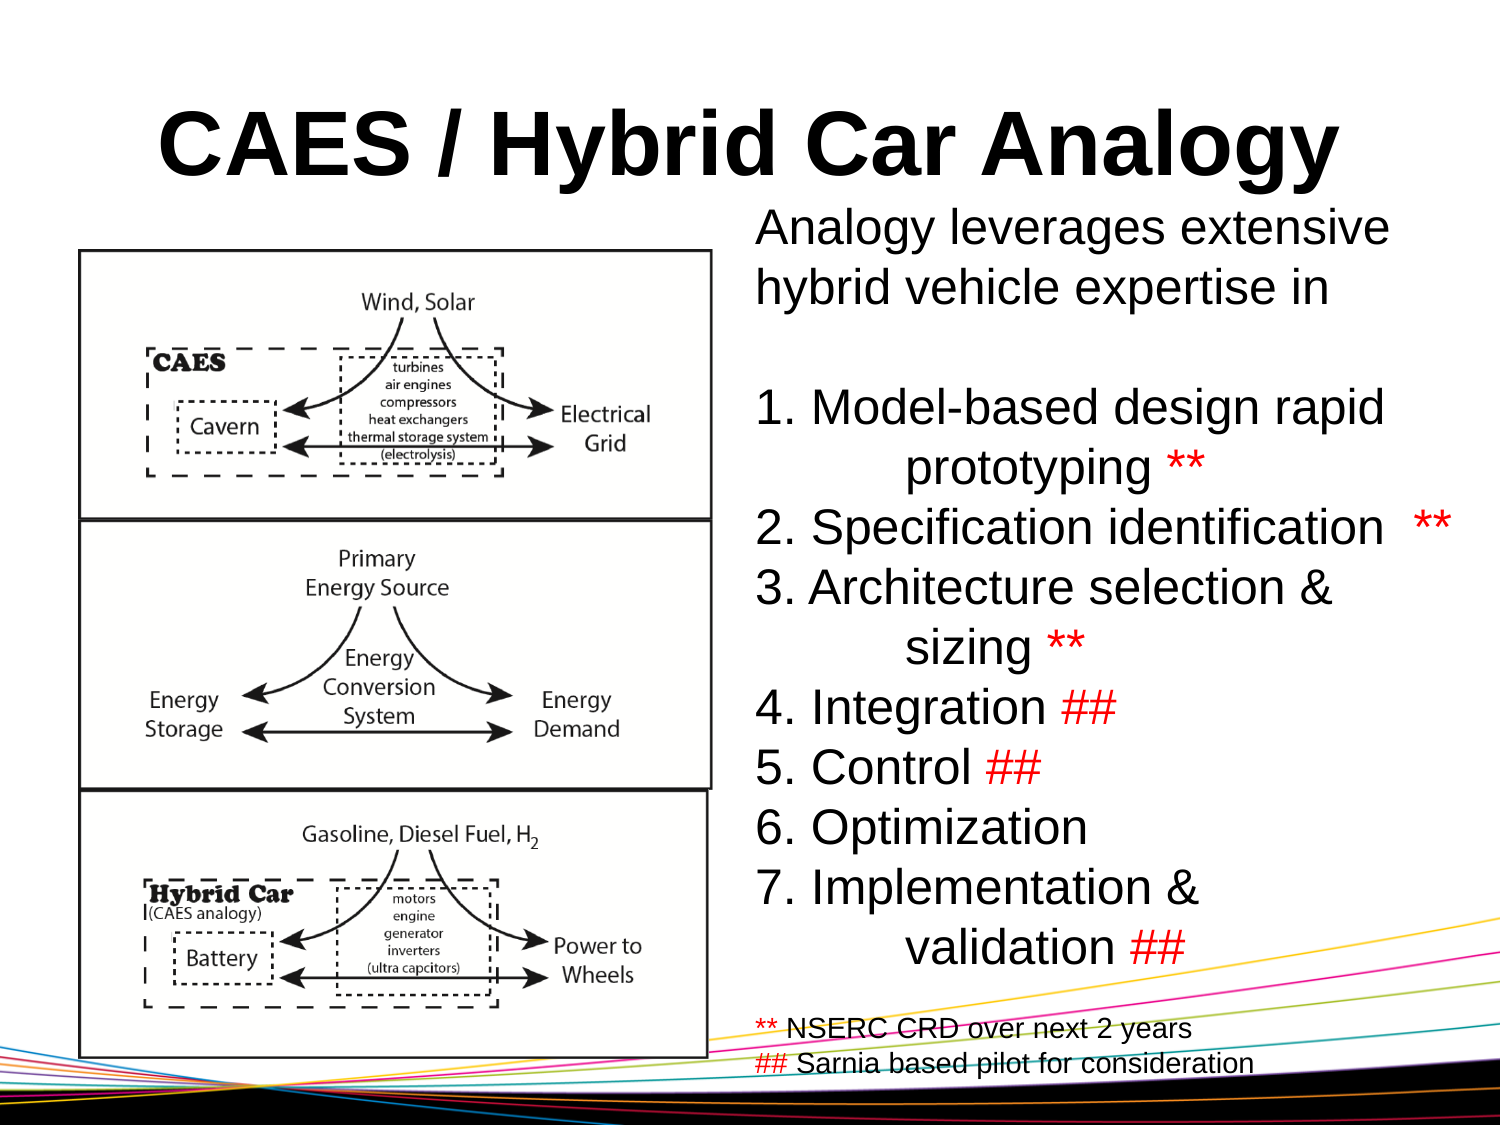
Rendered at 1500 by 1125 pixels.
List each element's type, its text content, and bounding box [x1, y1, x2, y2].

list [78, 528, 713, 791]
text_box Analogy leverages extensive hybrid vehicle expertise in 1. Model-based design rapid prototyping ** 2. Specification identification ** 3. Architecture selection & sizing ** 4. Integration ## 5. Control ## 6. Optimization 7. Implementation & validation ## ** NSERC CRD over next 2 years ## Sarnia based pilot for consideration [740, 187, 1479, 1122]
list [78, 249, 713, 521]
title CAES / Hybrid Car Analogy [75, 45, 1425, 233]
picture [0, 0, 1500, 1125]
